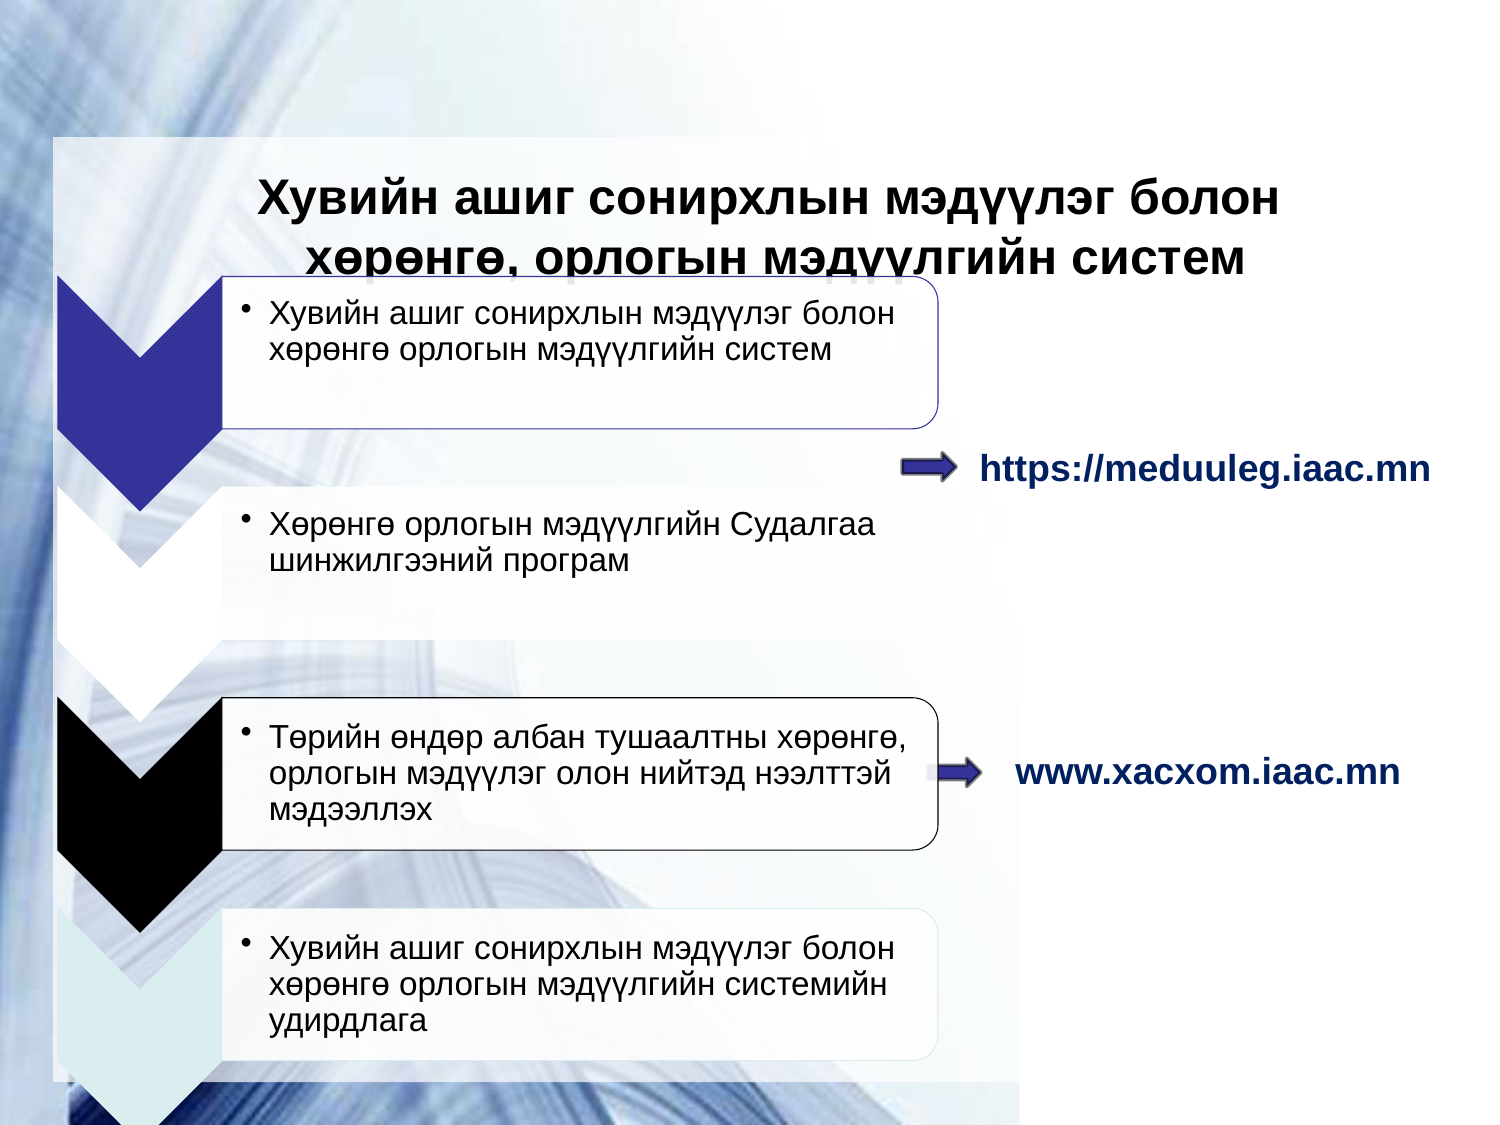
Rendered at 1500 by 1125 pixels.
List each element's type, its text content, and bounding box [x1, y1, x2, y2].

title Хувийн ашиг сонирхлын мэдүүлэг болон хөрөнгө, орлогын мэдүүлгийн систем [206, 156, 1346, 222]
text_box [939, 436, 1450, 497]
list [57, 276, 939, 1125]
picture [0, 0, 1500, 1125]
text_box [939, 739, 1426, 801]
